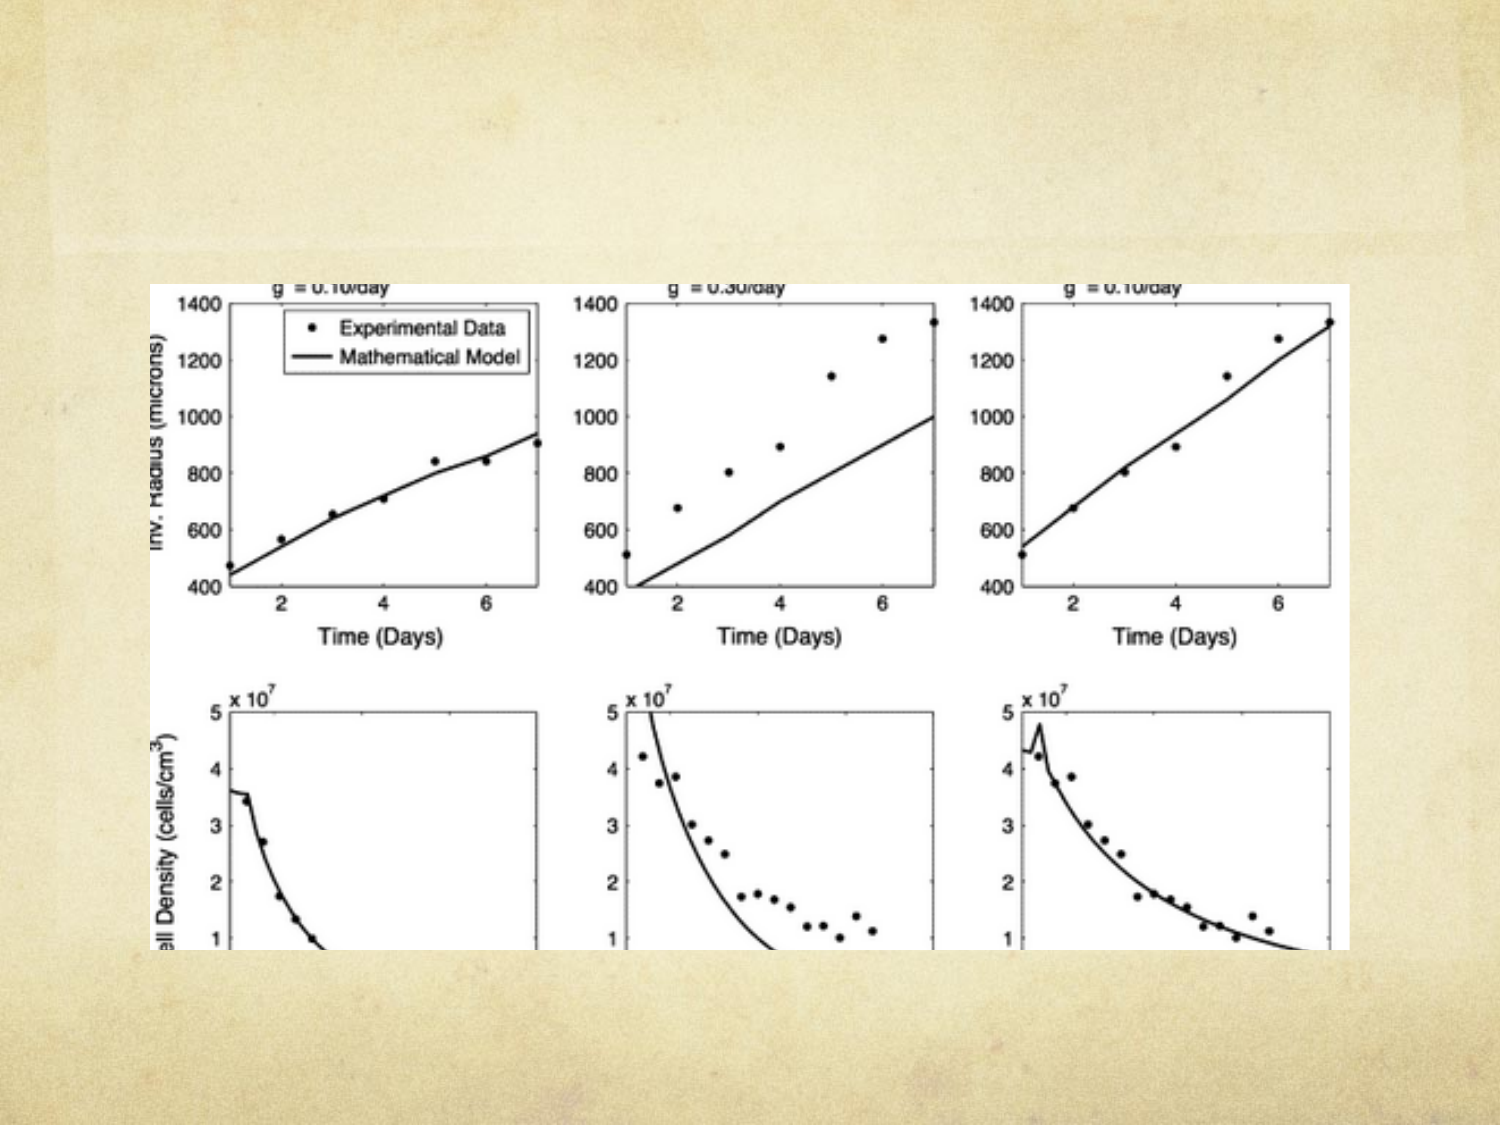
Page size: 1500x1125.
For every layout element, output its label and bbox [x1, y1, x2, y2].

list [149, 284, 1351, 951]
picture [0, 0, 1500, 1125]
